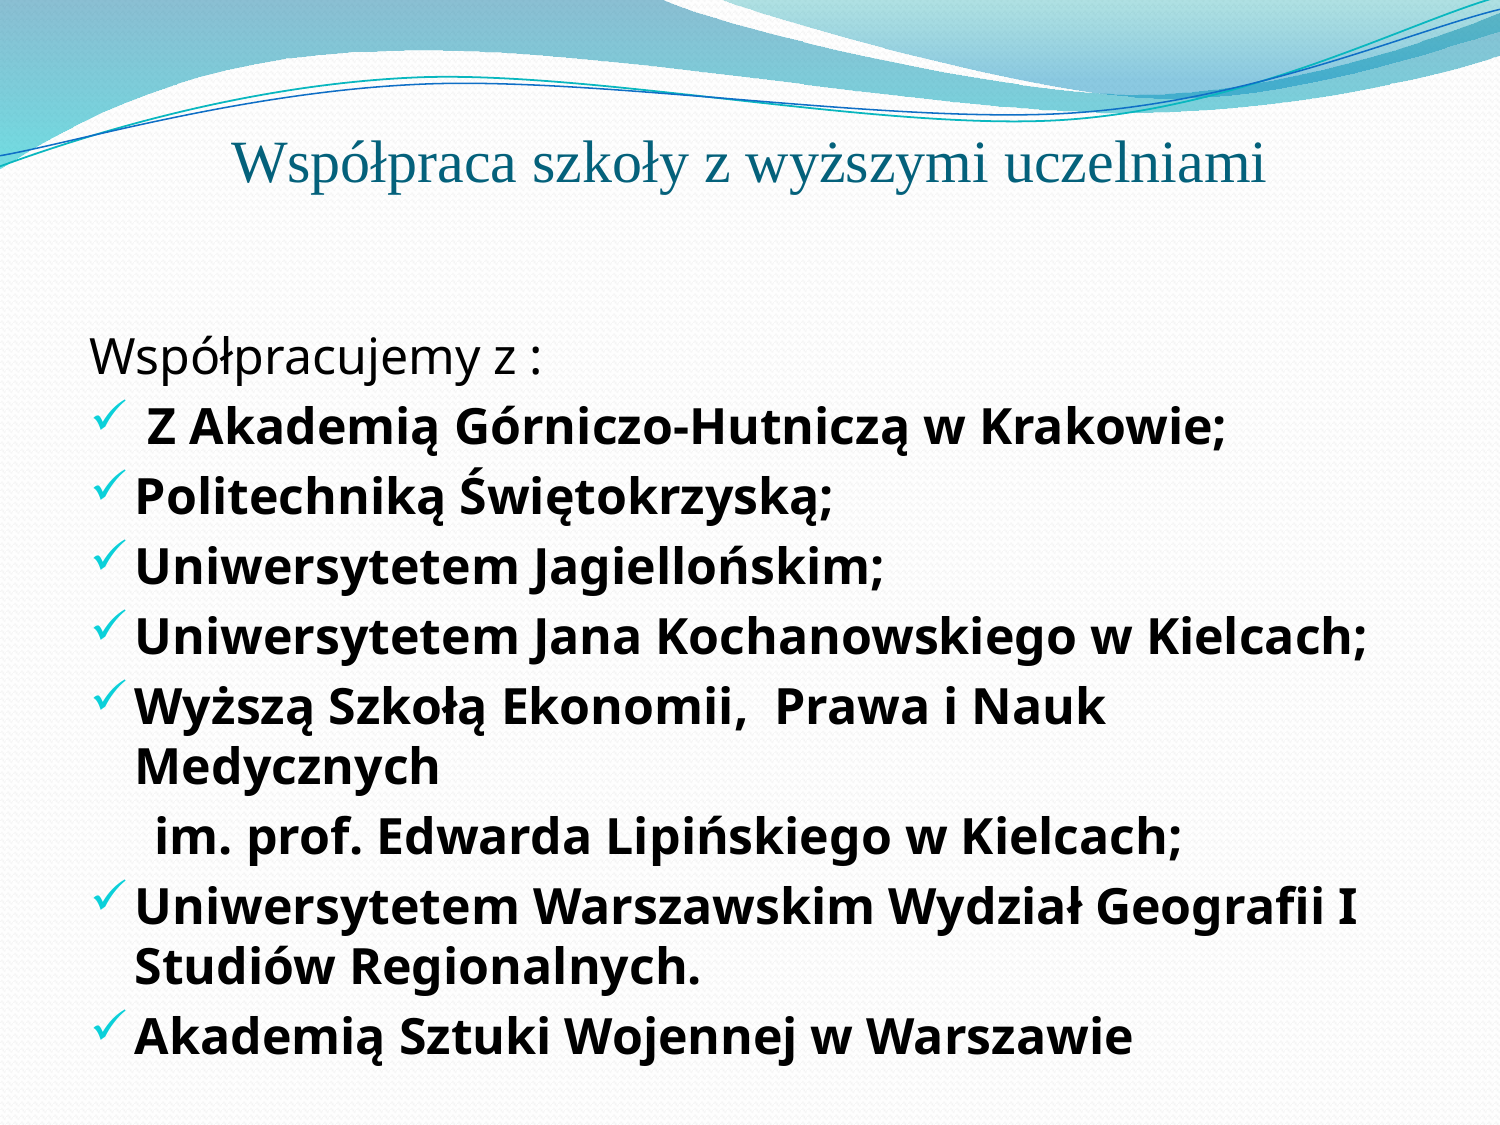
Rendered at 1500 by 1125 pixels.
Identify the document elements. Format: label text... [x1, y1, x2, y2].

list Współpracujemy z : Z Akademią Górniczo-Hutniczą w Krakowie; Politechniką Świętokrzyską; Uniwersytetem Jagiellońskim; Uniwersytetem Jana Kochanowskiego w Kielcach; Wyższą Szkołą Ekonomii, Prawa i Nauk Medycznych im. prof. Edwarda Lipińskiego w Kielcach; Uniwersytetem Warszawskim Wydział Geografii I Studiów Regionalnych. Akademią Sztuki Wojennej w Warszawie [75, 317, 1425, 1038]
title Współpraca szkoły z wyższymi uczelniami [75, 115, 1425, 303]
